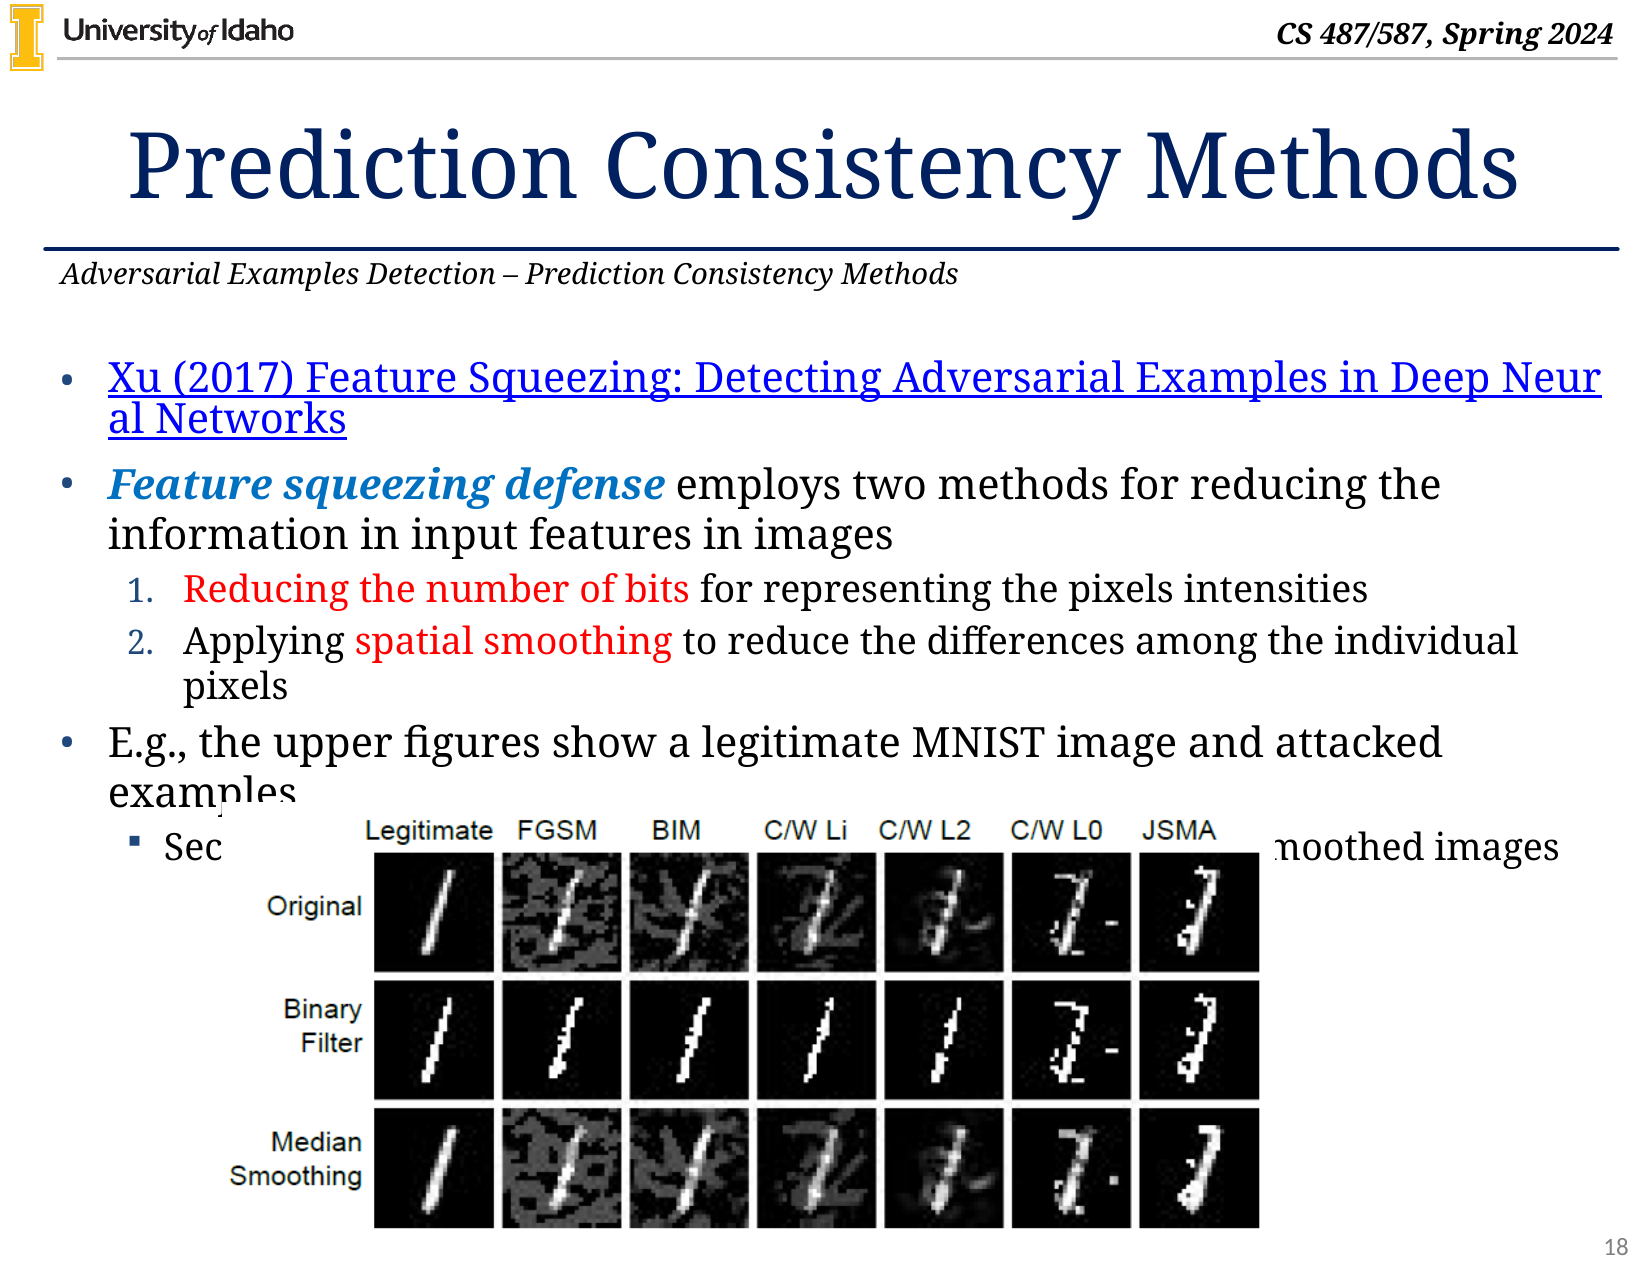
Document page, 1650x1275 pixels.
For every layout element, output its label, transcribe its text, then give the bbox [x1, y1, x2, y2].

picture [9, 4, 48, 71]
list Adversarial Examples Detection – Prediction Consistency Methods [45, 247, 1062, 306]
title Prediction Consistency Methods [0, 75, 1650, 248]
picture [222, 802, 1276, 1241]
list Xu (2017) Feature Squeezing: Detecting Adversarial Examples in Deep Neural Networks Feature squeezing defense employs two methods for reducing the information in input features in images Reducing the number of bits for representing the pixels intensities Applying spatial smoothing to reduce the differences among the individual pixels E.g., the upper figures show a legitimate MNIST image and attacked examples Second row: images with 1 bit intensity; Third row: spatially smoothed images [45, 342, 1618, 1224]
picture [57, 2, 294, 52]
